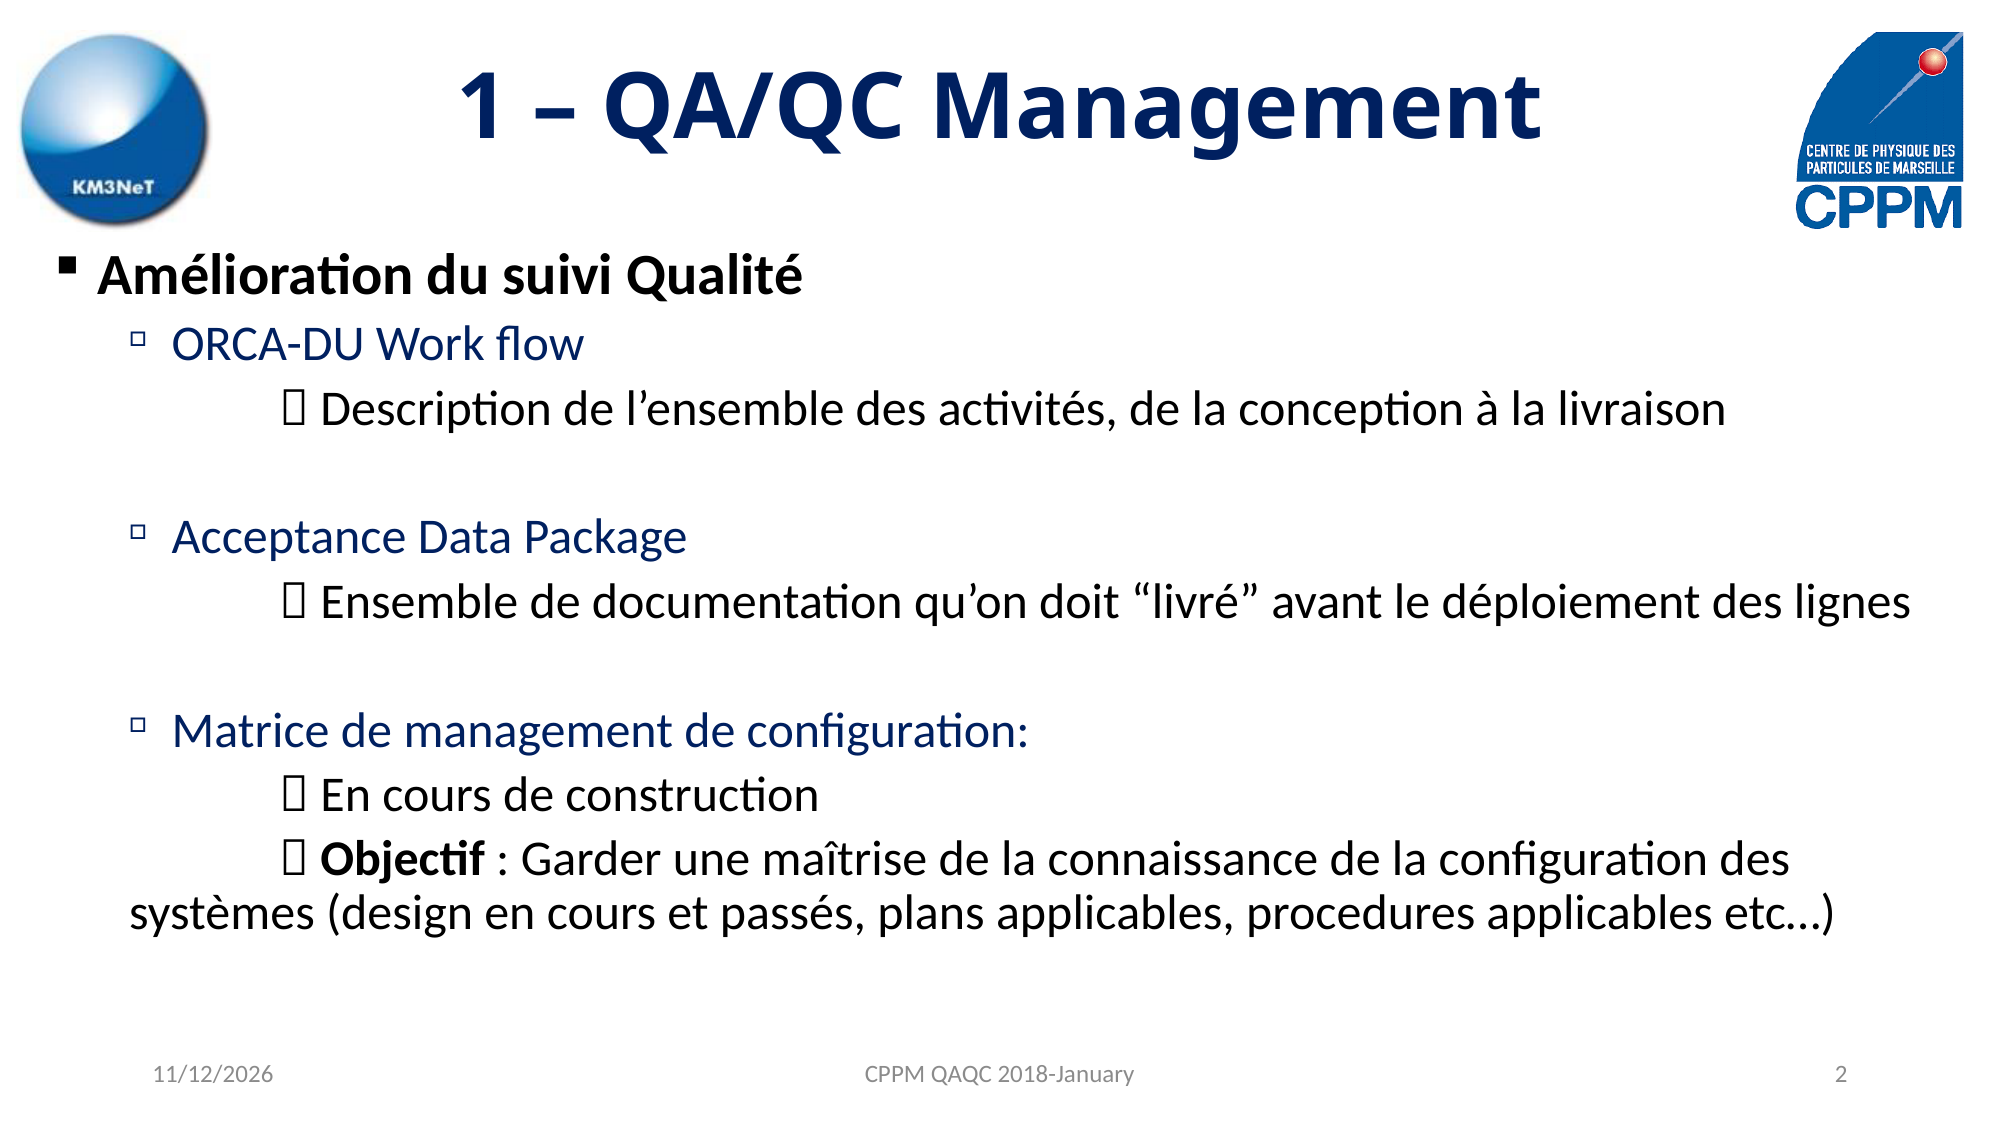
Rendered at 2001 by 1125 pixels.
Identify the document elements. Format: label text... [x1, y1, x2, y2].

title 1 – QA/QC Management [233, 0, 1767, 218]
picture [1792, 29, 1966, 231]
slide_number 2 [1412, 1043, 1863, 1103]
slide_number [137, 1043, 588, 1103]
footer CPPM QAQC 2018-January [662, 1043, 1338, 1103]
list Amélioration du suivi Qualité ORCA-DU Work flow  Description de l’ensemble des activités, de la conception à la livraison Acceptance Data Package  Ensemble de documentation qu’on doit “livré” avant le déploiement des lignes Matrice de management de configuration:  En cours de construction  Objectif : Garder une maîtrise de la connaissance de la configuration des systèmes (design en cours et passés, plans applicables, procedures applicables etc…) [39, 236, 1950, 1043]
